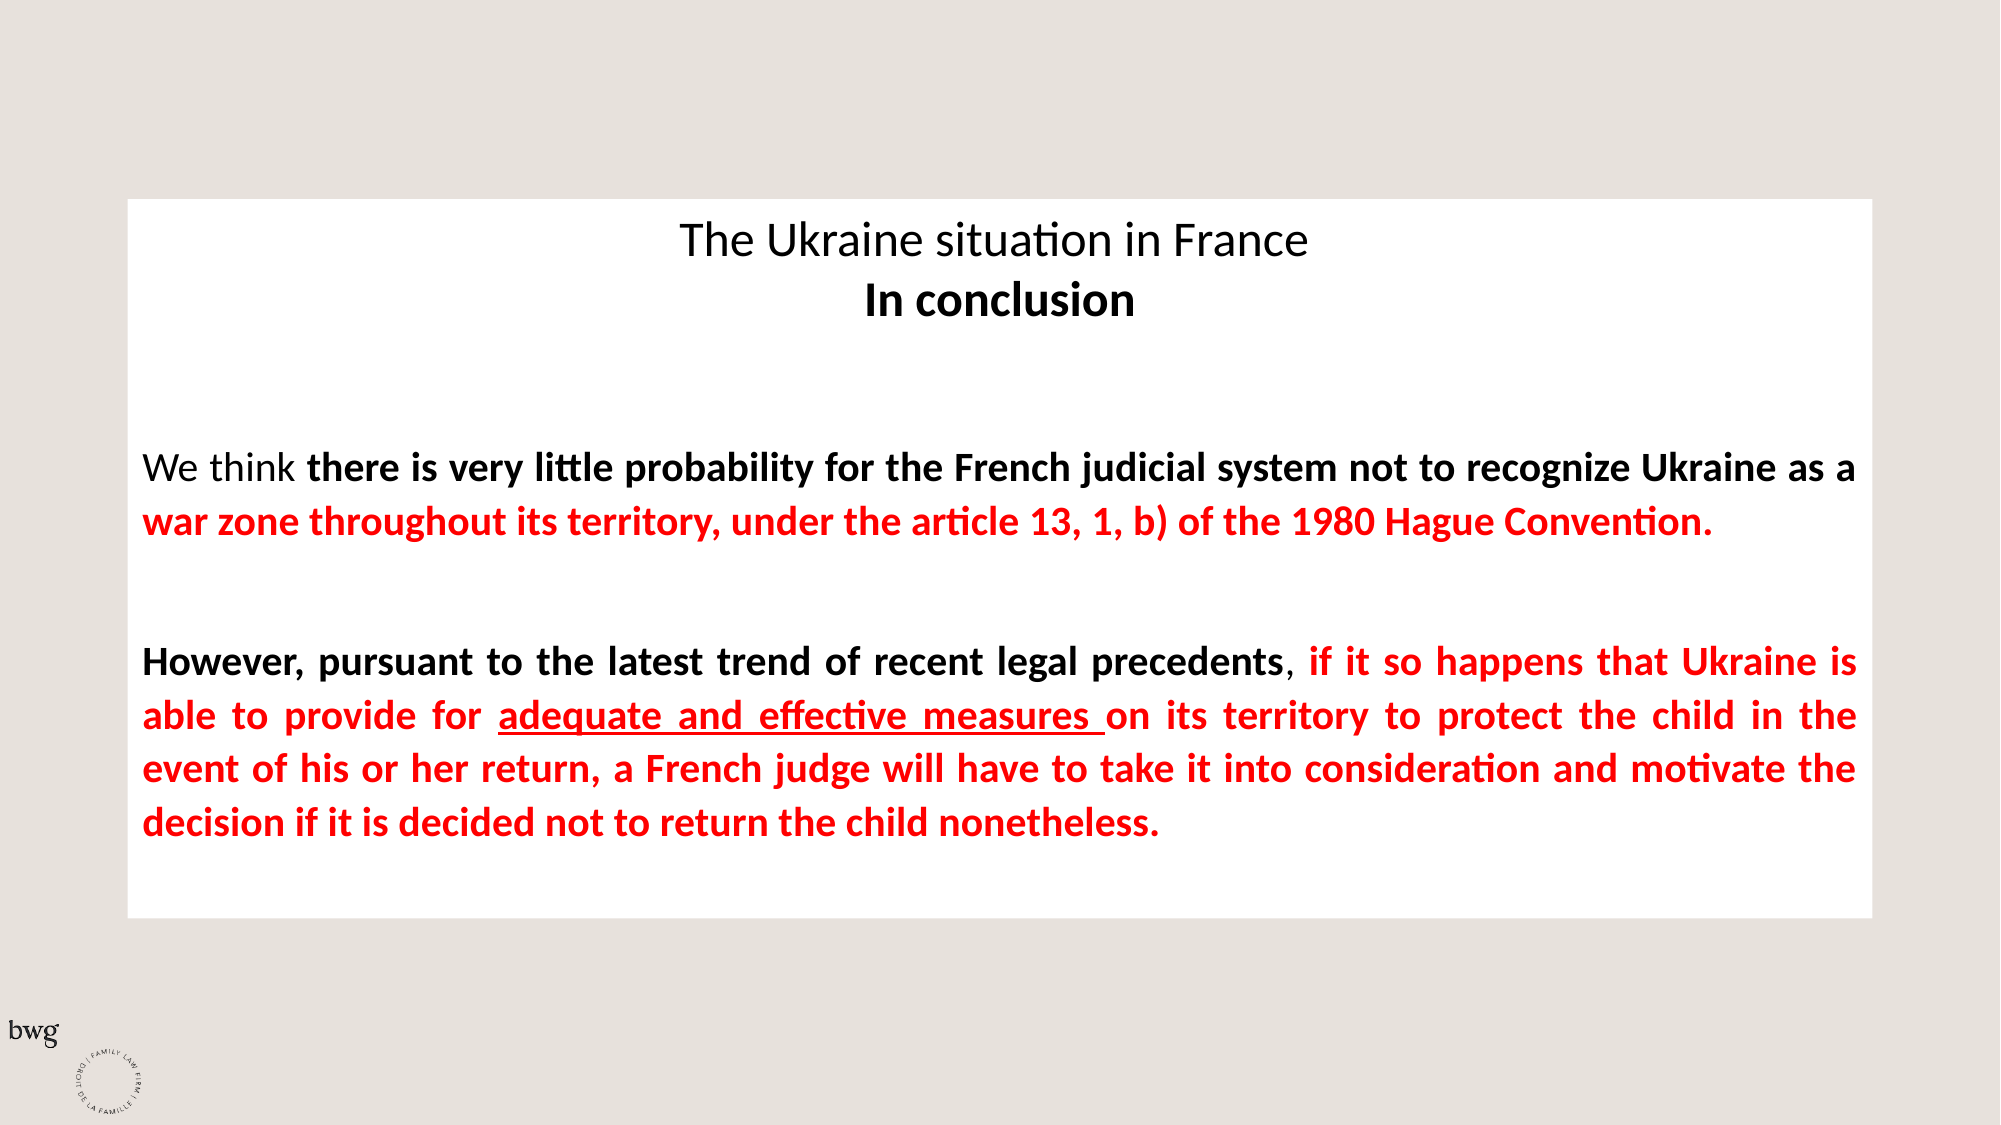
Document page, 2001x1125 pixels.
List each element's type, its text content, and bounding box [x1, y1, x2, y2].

text_box The Ukraine situation in France In conclusion We think there is very little probability for the French judicial system not to recognize Ukraine as a war zone throughout its territory, under the article 13, 1, b) of the 1980 Hague Convention. However, pursuant to the latest trend of recent legal precedents, if it so happens that Ukraine is able to provide for adequate and effective measures on its territory to protect the child in the event of his or her return, a French judge will have to take it into consideration and motivate the decision if it is decided not to return the child nonetheless. [127, 199, 1873, 919]
picture [0, 1011, 152, 1125]
